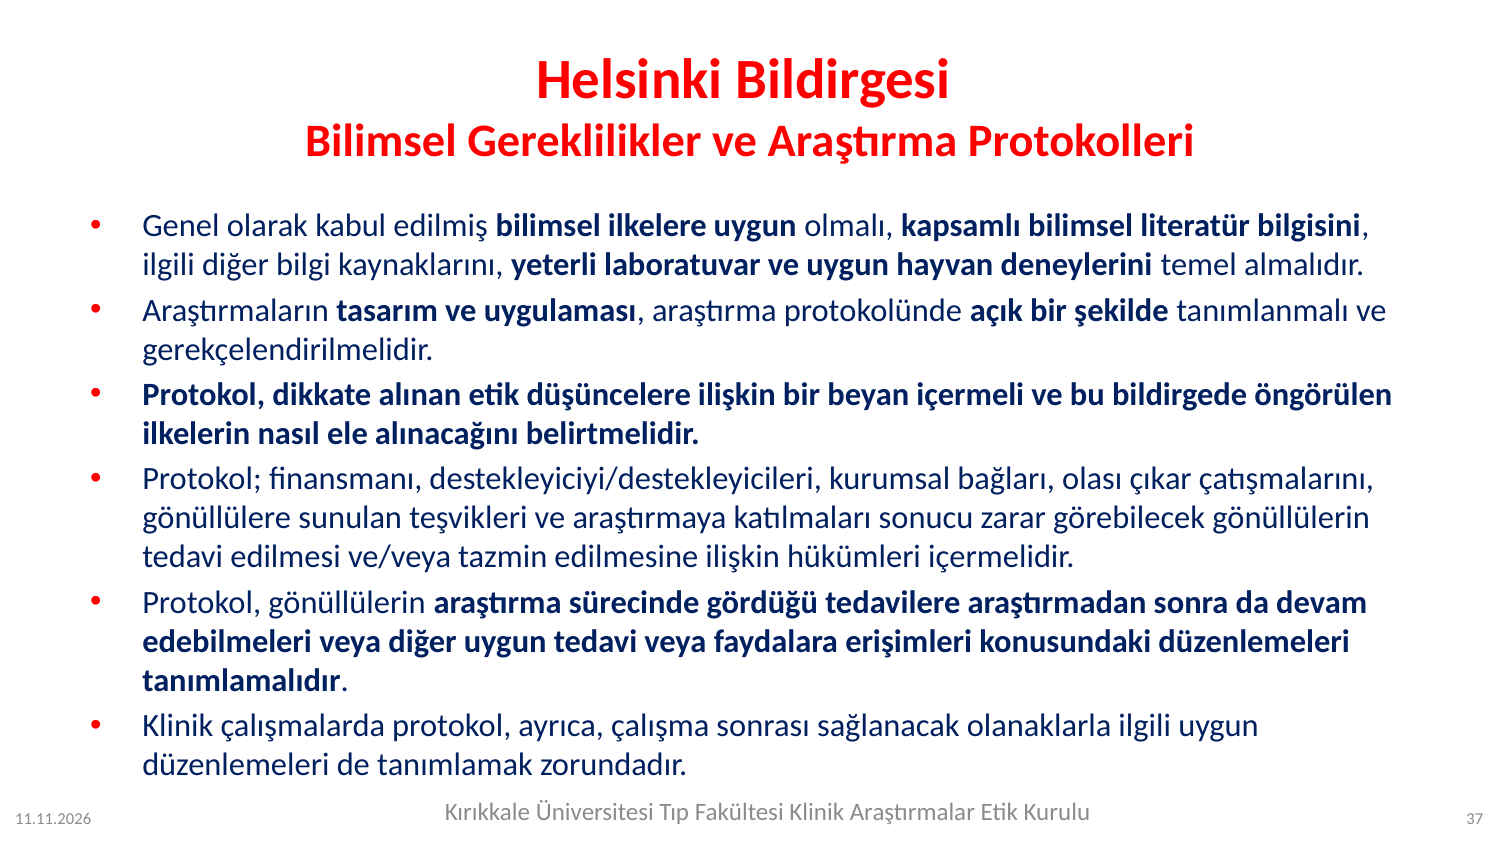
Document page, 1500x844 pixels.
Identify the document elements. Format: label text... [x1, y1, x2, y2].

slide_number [0, 795, 350, 841]
list Genel olarak kabul edilmiş bilimsel ilkelere uygun olmalı, kapsamlı bilimsel literatür bilgisini, ilgili diğer bilgi kaynaklarını, yeterli laboratuvar ve uygun hayvan deneylerini temel almalıdır. Araştırmaların tasarım ve uygulaması, araştırma protokolünde açık bir şekilde tanımlanmalı ve gerekçelendirilmelidir. Protokol, dikkate alınan etik düşüncelere ilişkin bir beyan içermeli ve bu bildirgede öngörülen ilkelerin nasıl ele alınacağını belirtmelidir. Protokol; finansmanı, destekleyiciyi/destekleyicileri, kurumsal bağları, olası çıkar çatışmalarını, gönüllülere sunulan teşvikleri ve araştırmaya katılmaları sonucu zarar görebilecek gönüllülerin tedavi edilmesi ve/veya tazmin edilmesine ilişkin hükümleri içermelidir. Protokol, gönüllülerin araştırma sürecinde gördüğü tedavilere araştırmadan sonra da devam edebilmeleri veya diğer uygun tedavi veya faydalara erişimleri konusundaki düzenlemeleri tanımlamalıdır. Klinik çalışmalarda protokol, ayrıca, çalışma sonrası sağlanacak olanaklarla ilgili uygun düzenlemeleri de tanımlamak zorundadır. [75, 196, 1425, 800]
title Helsinki Bildirgesi Bilimsel Gereklilikler ve Araştırma Protokolleri [75, 33, 1425, 175]
footer Kırıkkale Üniversitesi Tıp Fakültesi Klinik Araştırmalar Etik Kurulu [419, 788, 1118, 833]
slide_number 37 [1148, 795, 1499, 841]
